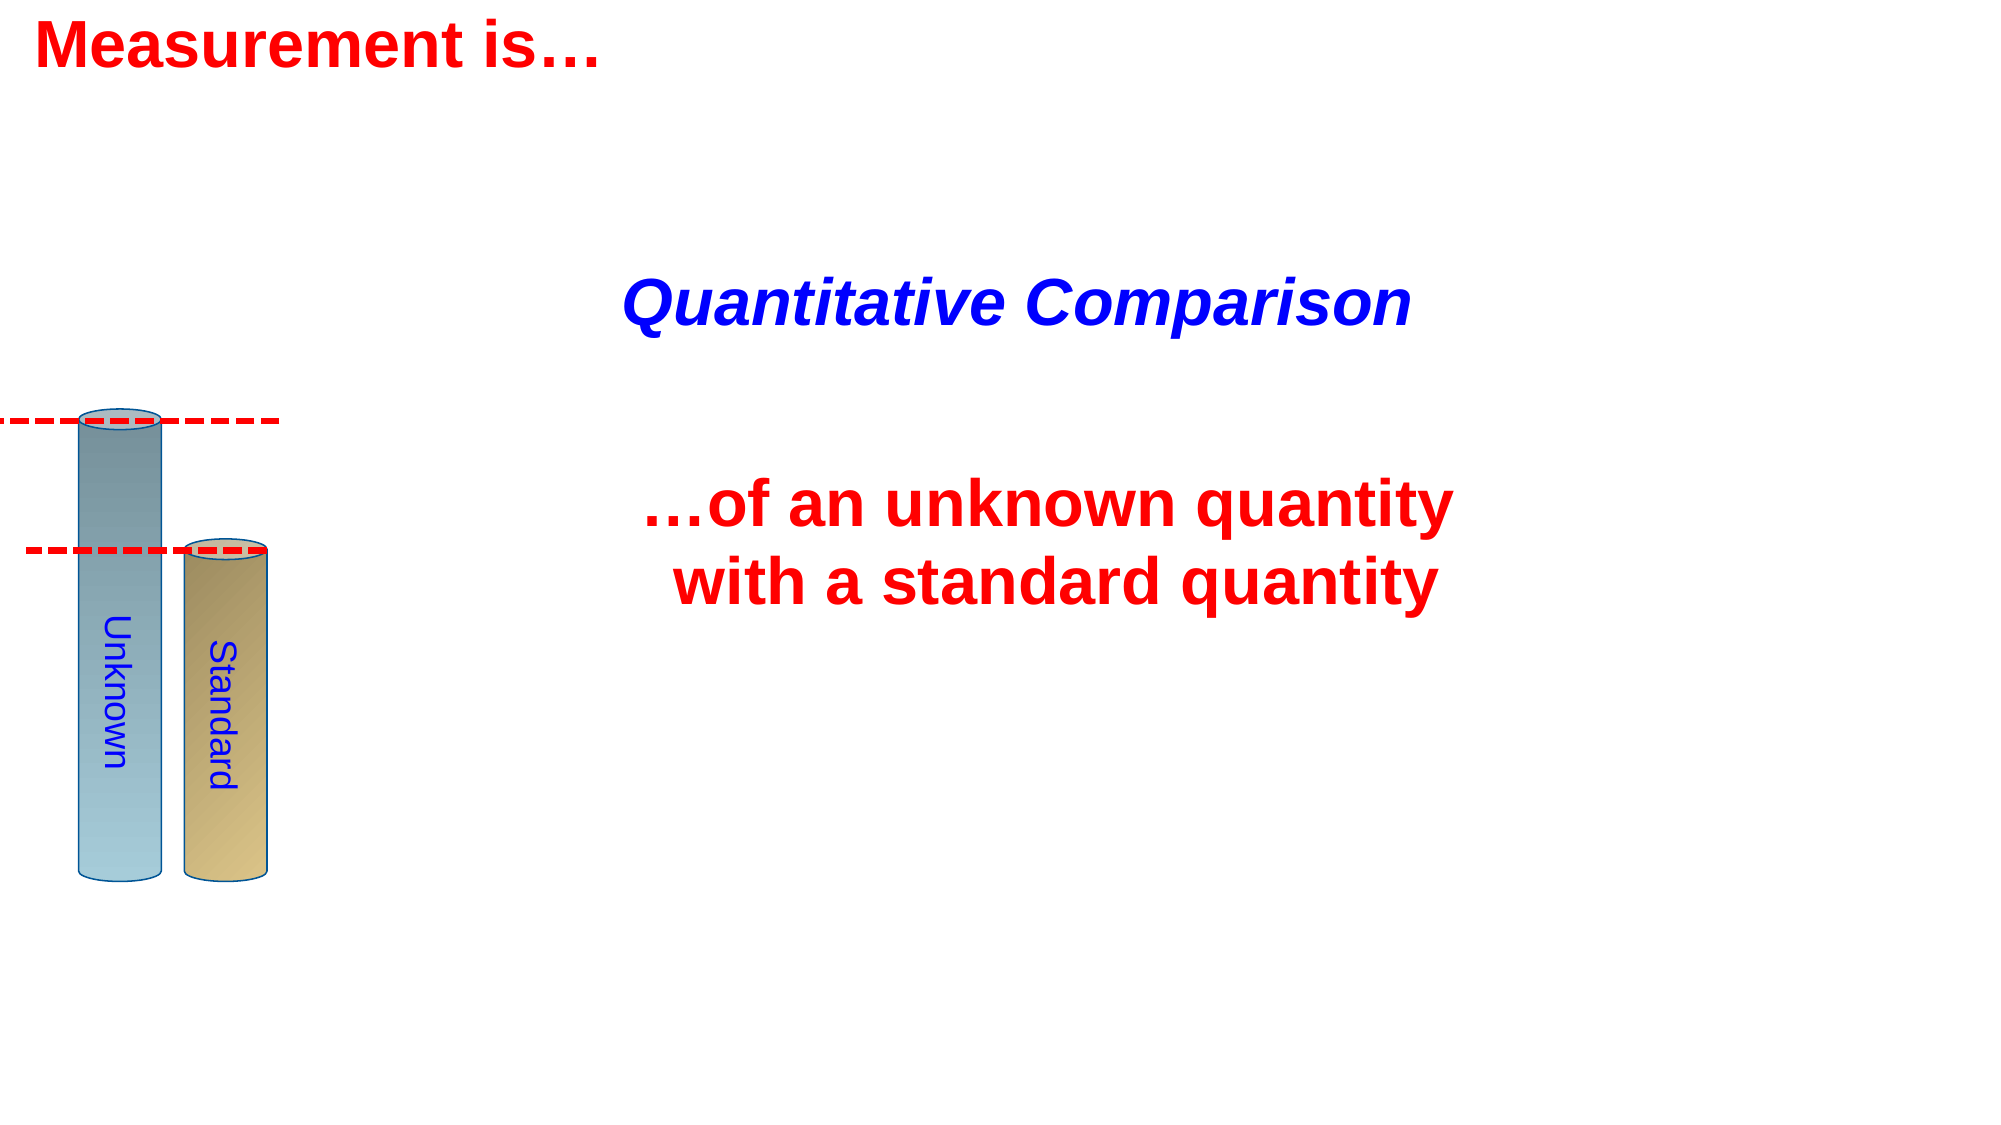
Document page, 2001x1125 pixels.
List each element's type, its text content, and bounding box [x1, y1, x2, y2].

text_box Quantitative Comparison [605, 267, 1511, 386]
text_box Unknown [78, 558, 162, 882]
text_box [186, 538, 265, 547]
text_box Measurement is… [19, 9, 1567, 104]
list …of an unknown quantity with a standard quantity [262, 468, 1705, 835]
text_box Unknown [78, 430, 162, 549]
text_box Standard [184, 556, 267, 882]
text_box A [79, 408, 161, 417]
